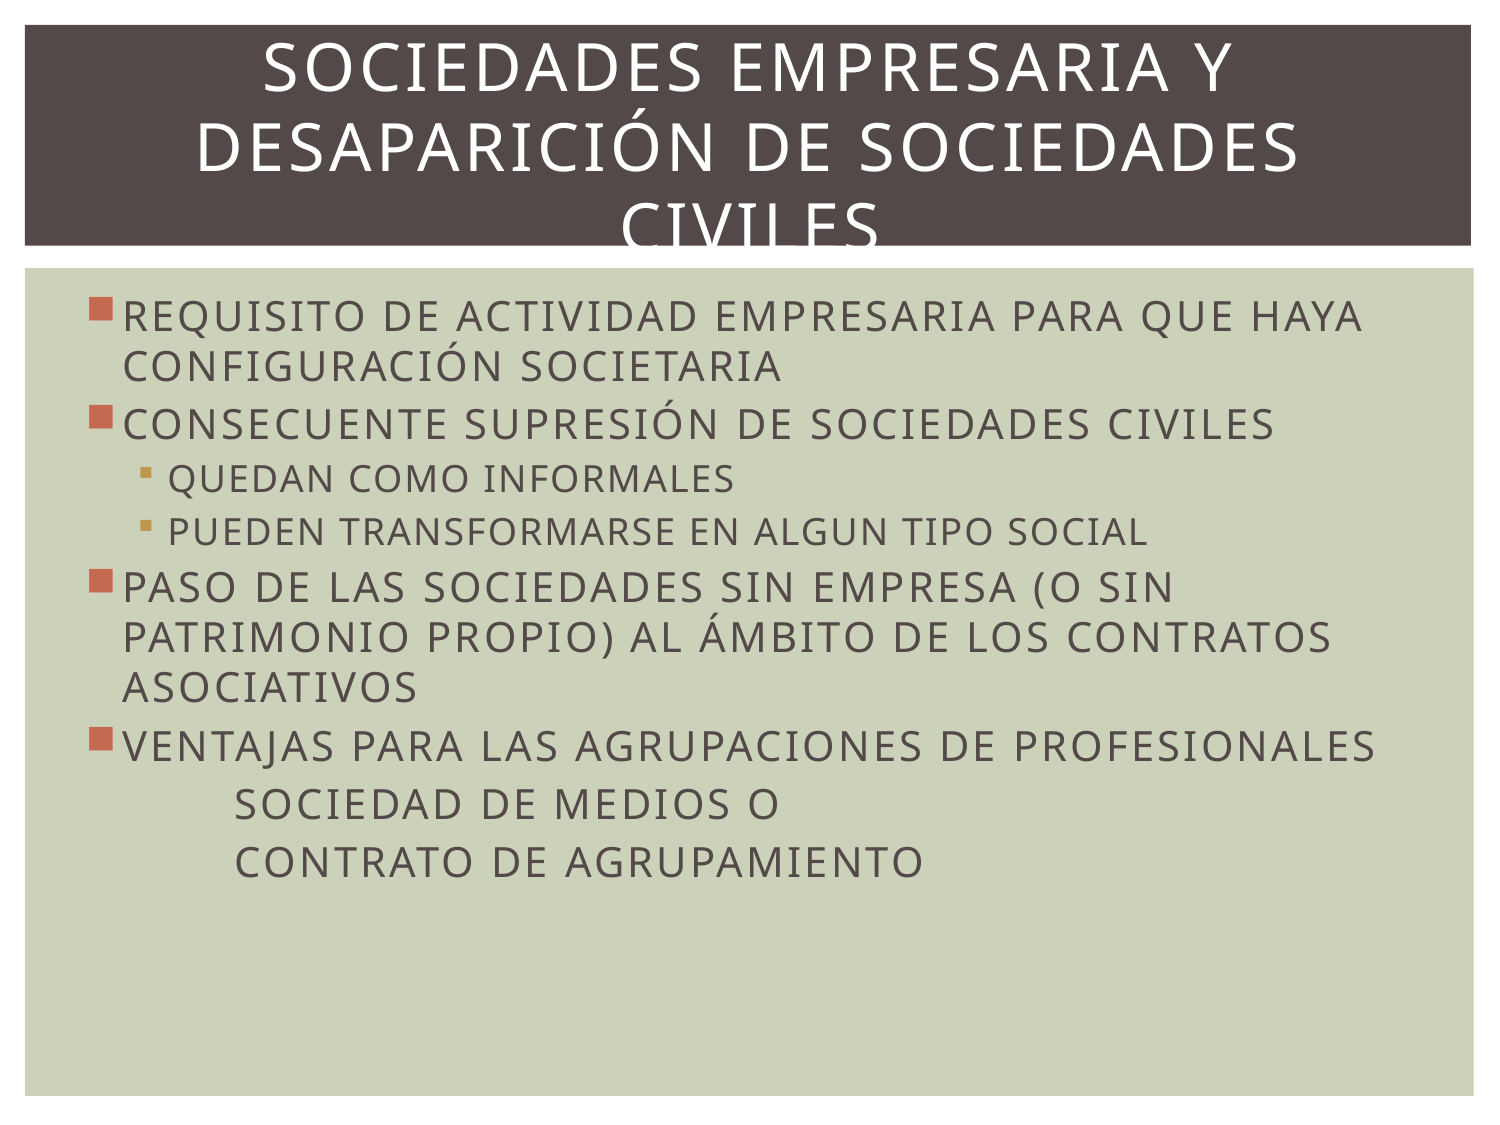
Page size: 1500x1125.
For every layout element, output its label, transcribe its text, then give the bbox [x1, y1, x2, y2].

list REQUISITO DE ACTIVIDAD EMPRESARIA PARA QUE HAYA CONFIGURACIÓN SOCIETARIA CONSECUENTE SUPRESIÓN DE SOCIEDADES CIVILES QUEDAN COMO INFORMALES PUEDEN TRANSFORMARSE EN ALGUN TIPO SOCIAL PASO DE LAS SOCIEDADES SIN EMPRESA (O SIN PATRIMONIO PROPIO) AL ÁMBITO DE LOS CONTRATOS ASOCIATIVOS VENTAJAS PARA LAS AGRUPACIONES DE PROFESIONALES SOCIEDAD DE MEDIOS O CONTRATO DE AGRUPAMIENTO [62, 281, 1442, 1005]
title SOCIEDADES EMPRESARIA Y DESAPARICIÓN DE SOCIEDADES CIVILES [62, 58, 1438, 232]
